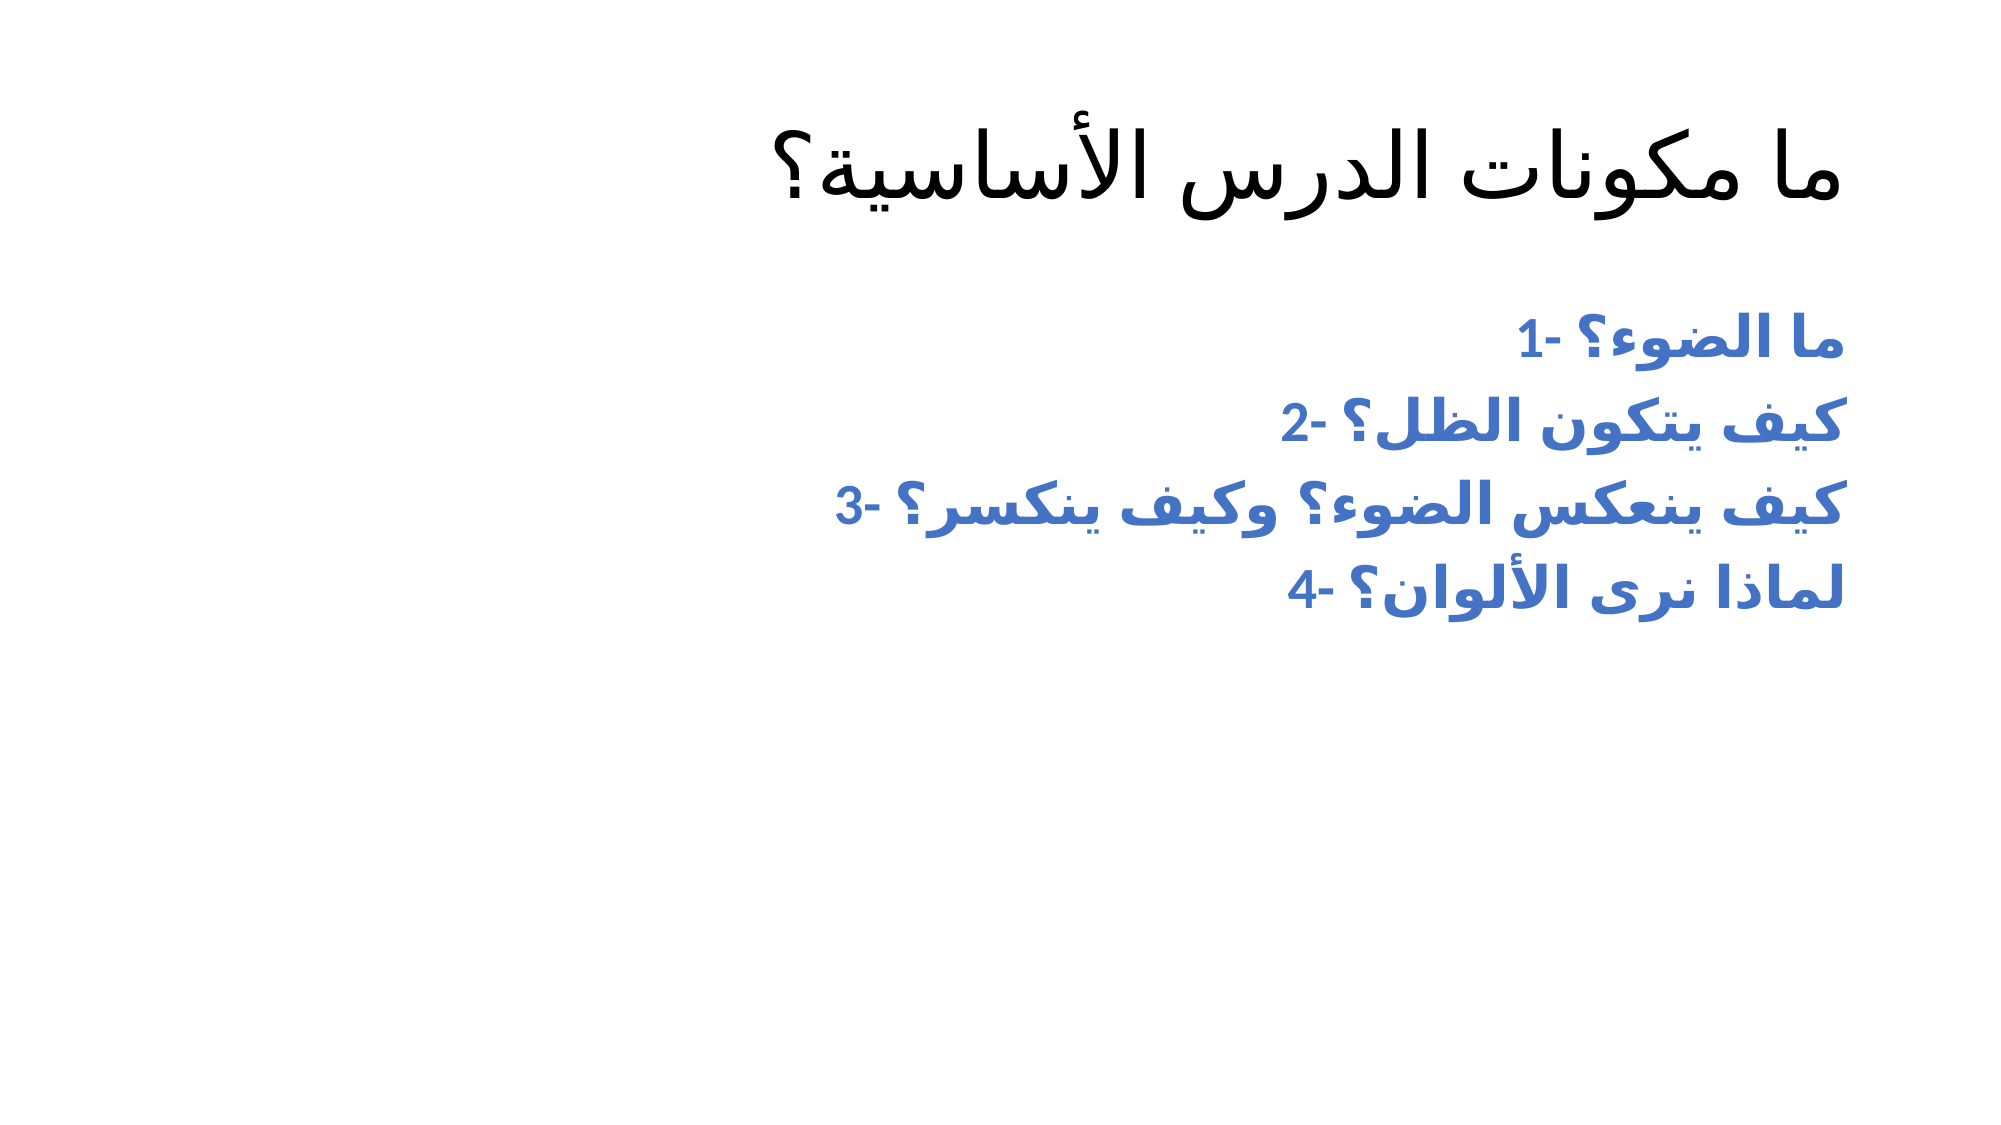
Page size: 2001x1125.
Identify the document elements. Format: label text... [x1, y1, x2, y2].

list 1- ما الضوء؟ 2- كيف يتكون الظل؟ 3- كيف ينعكس الضوء؟ وكيف ينكسر؟ 4- لماذا نرى الألوان؟ [137, 299, 1863, 1014]
title ما مكونات الدرس الأساسية؟ [137, 59, 1863, 278]
